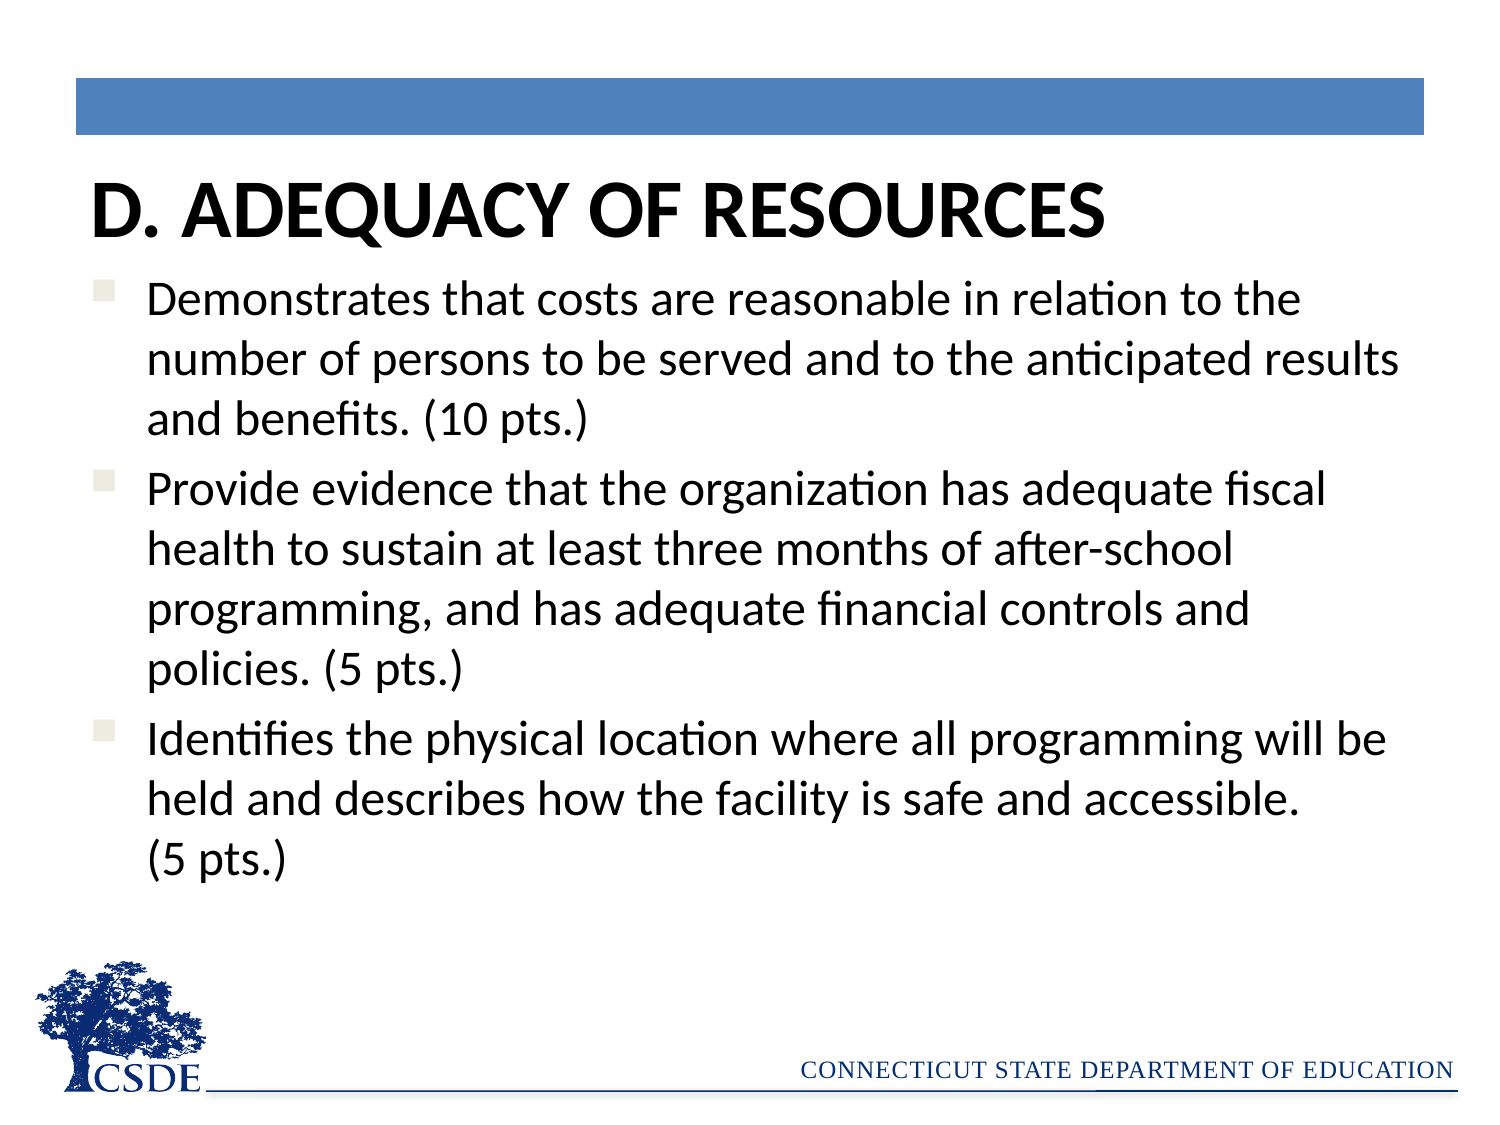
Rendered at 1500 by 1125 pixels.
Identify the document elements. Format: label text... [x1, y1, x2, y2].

table_header [76, 78, 1424, 135]
text_box D. ADEQUACY OF RESOURCES [74, 149, 1425, 258]
text_box Demonstrates that costs are reasonable in relation to the number of persons to be served and to the anticipated results and benefits. (10 pts.) Provide evidence that the organization has adequate fiscal health to sustain at least three months of after-school programming, and has adequate financial controls and policies. (5 pts.) Identifies the physical location where all programming will be held and describes how the facility is safe and accessible. (5 pts.) [74, 258, 1425, 947]
picture [35, 961, 206, 1092]
